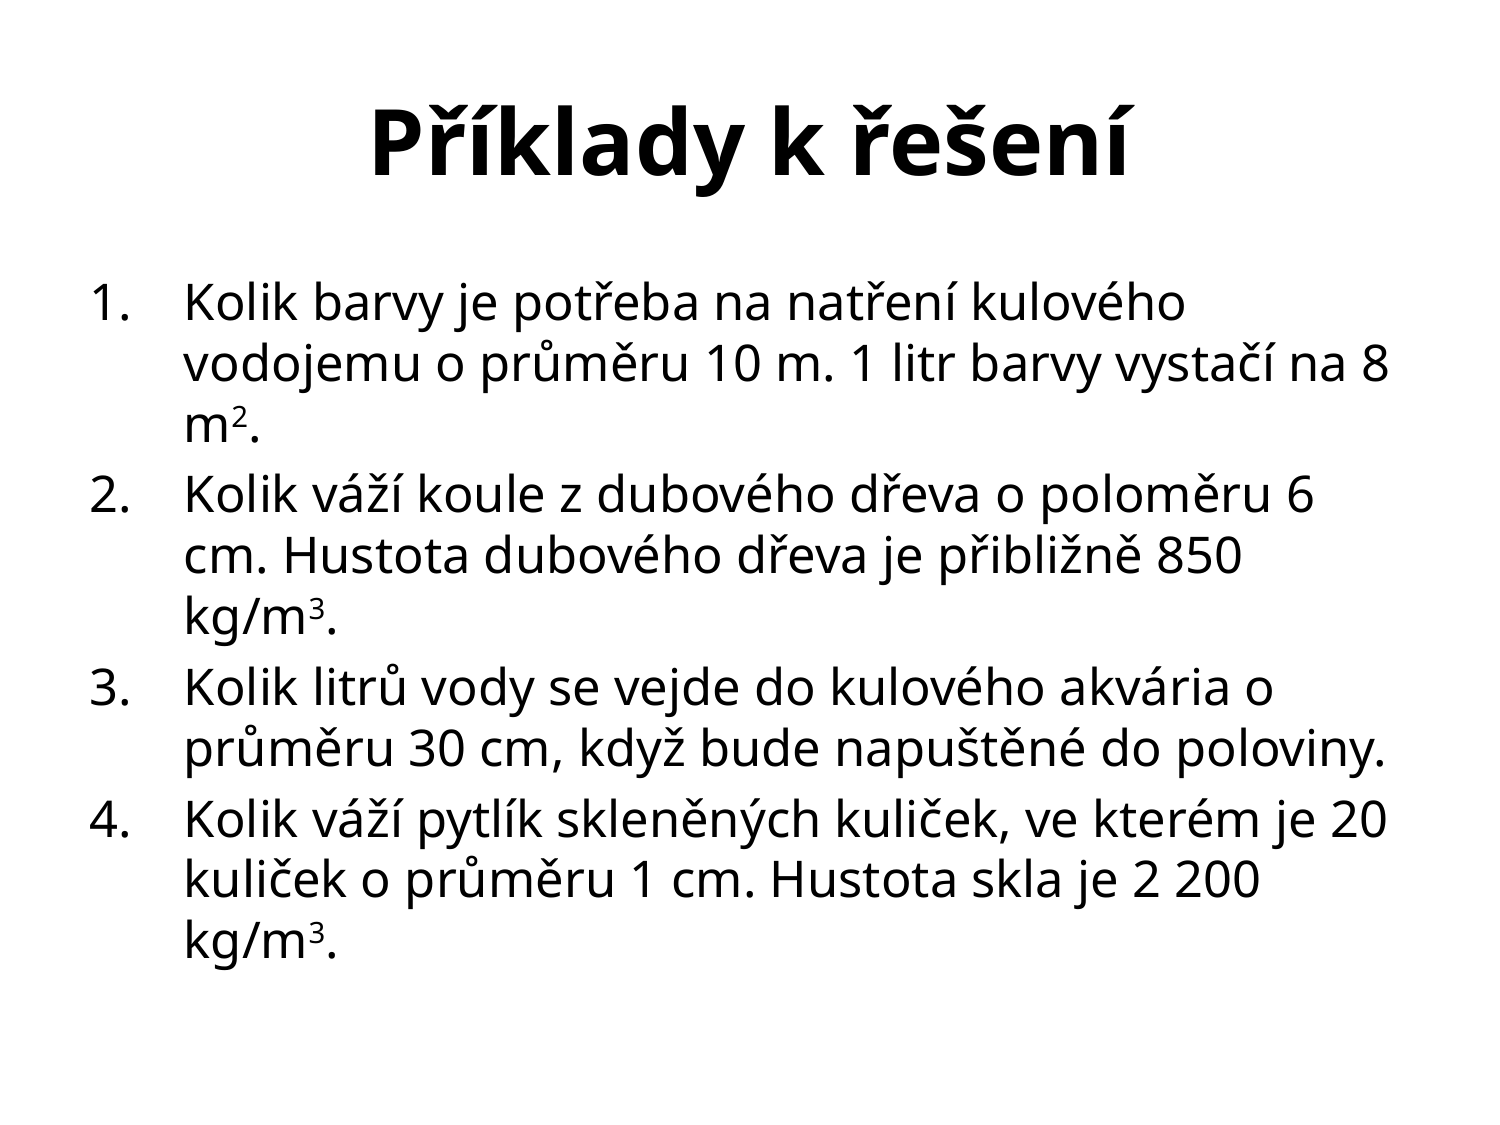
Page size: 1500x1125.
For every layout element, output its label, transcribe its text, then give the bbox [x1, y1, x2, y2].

text_box Kolik barvy je potřeba na natření kulového vodojemu o průměru 10 m. 1 litr barvy vystačí na 8 m2. Kolik váží koule z dubového dřeva o poloměru 6 cm. Hustota dubového dřeva je přibližně 850 kg/m3. Kolik litrů vody se vejde do kulového akvária o průměru 30 cm, když bude napuštěné do poloviny. Kolik váží pytlík skleněných kuliček, ve kterém je 20 kuliček o průměru 1 cm. Hustota skla je 2 200 kg/m3. [75, 262, 1425, 1005]
text_box Příklady k řešení [75, 45, 1425, 233]
